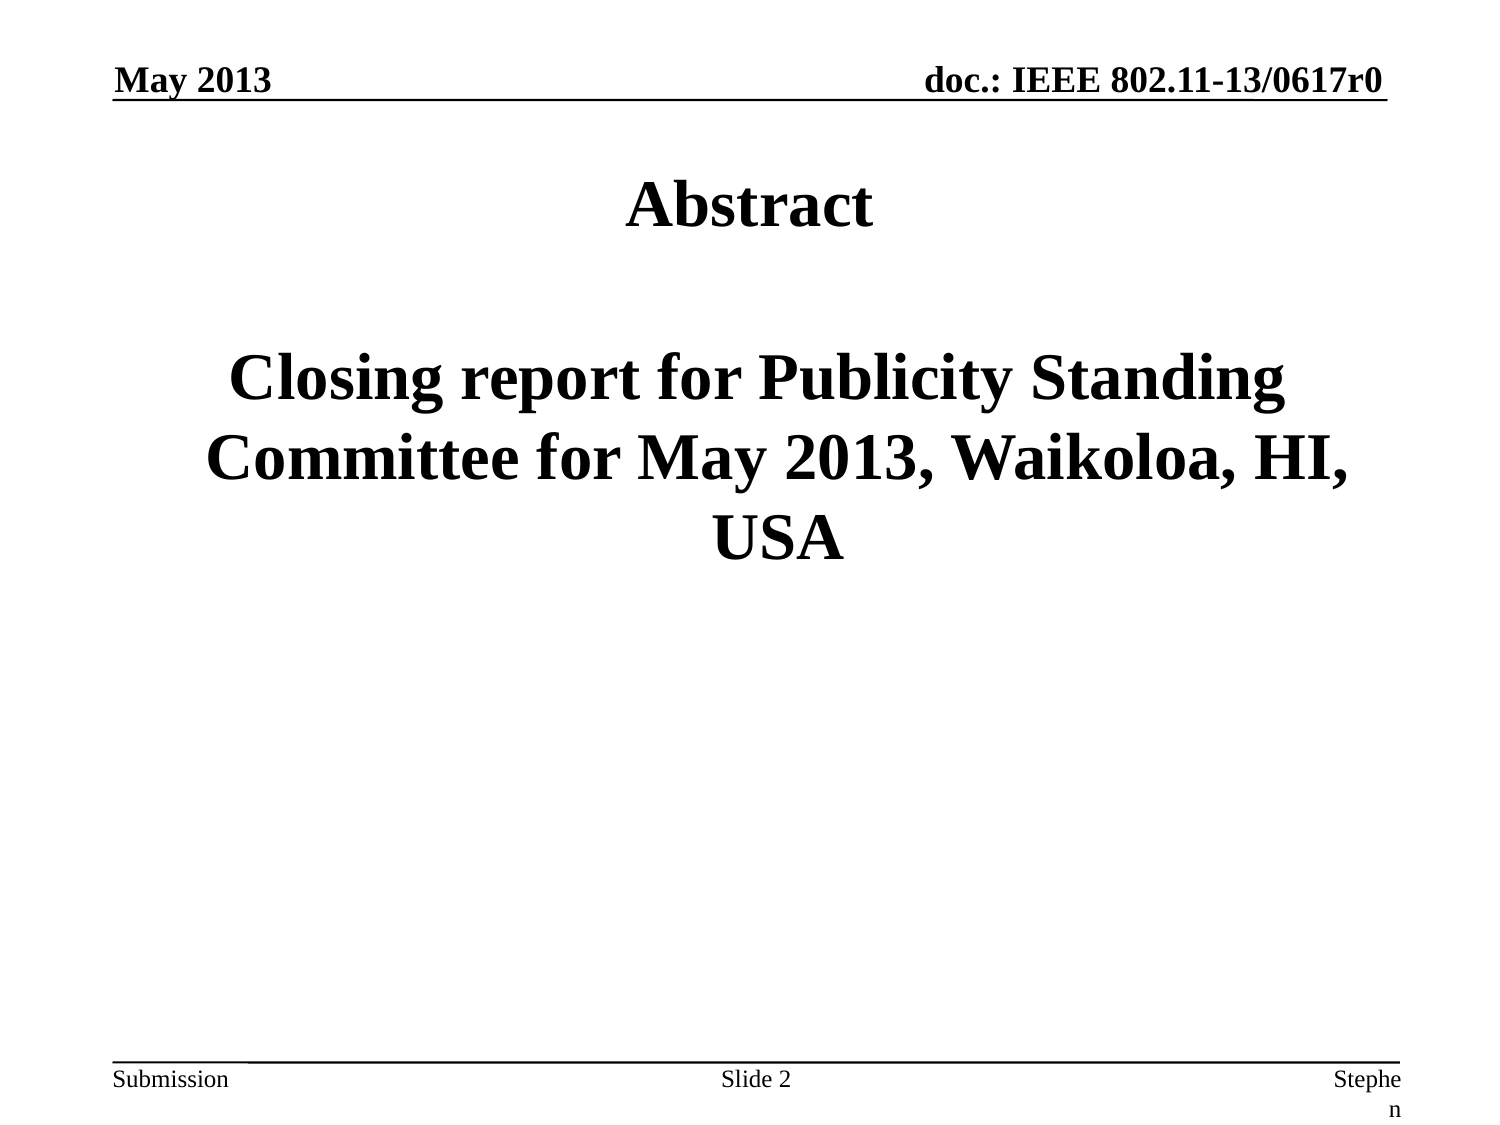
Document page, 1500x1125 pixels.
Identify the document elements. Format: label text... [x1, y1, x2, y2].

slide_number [114, 54, 290, 101]
slide_number Slide 2 [712, 1061, 800, 1093]
title Abstract [112, 112, 1388, 288]
footer Stephen McCann, RIM [1324, 1061, 1402, 1093]
list Closing report for Publicity Standing Committee for May 2013, Waikoloa, HI, USA [112, 324, 1388, 1000]
